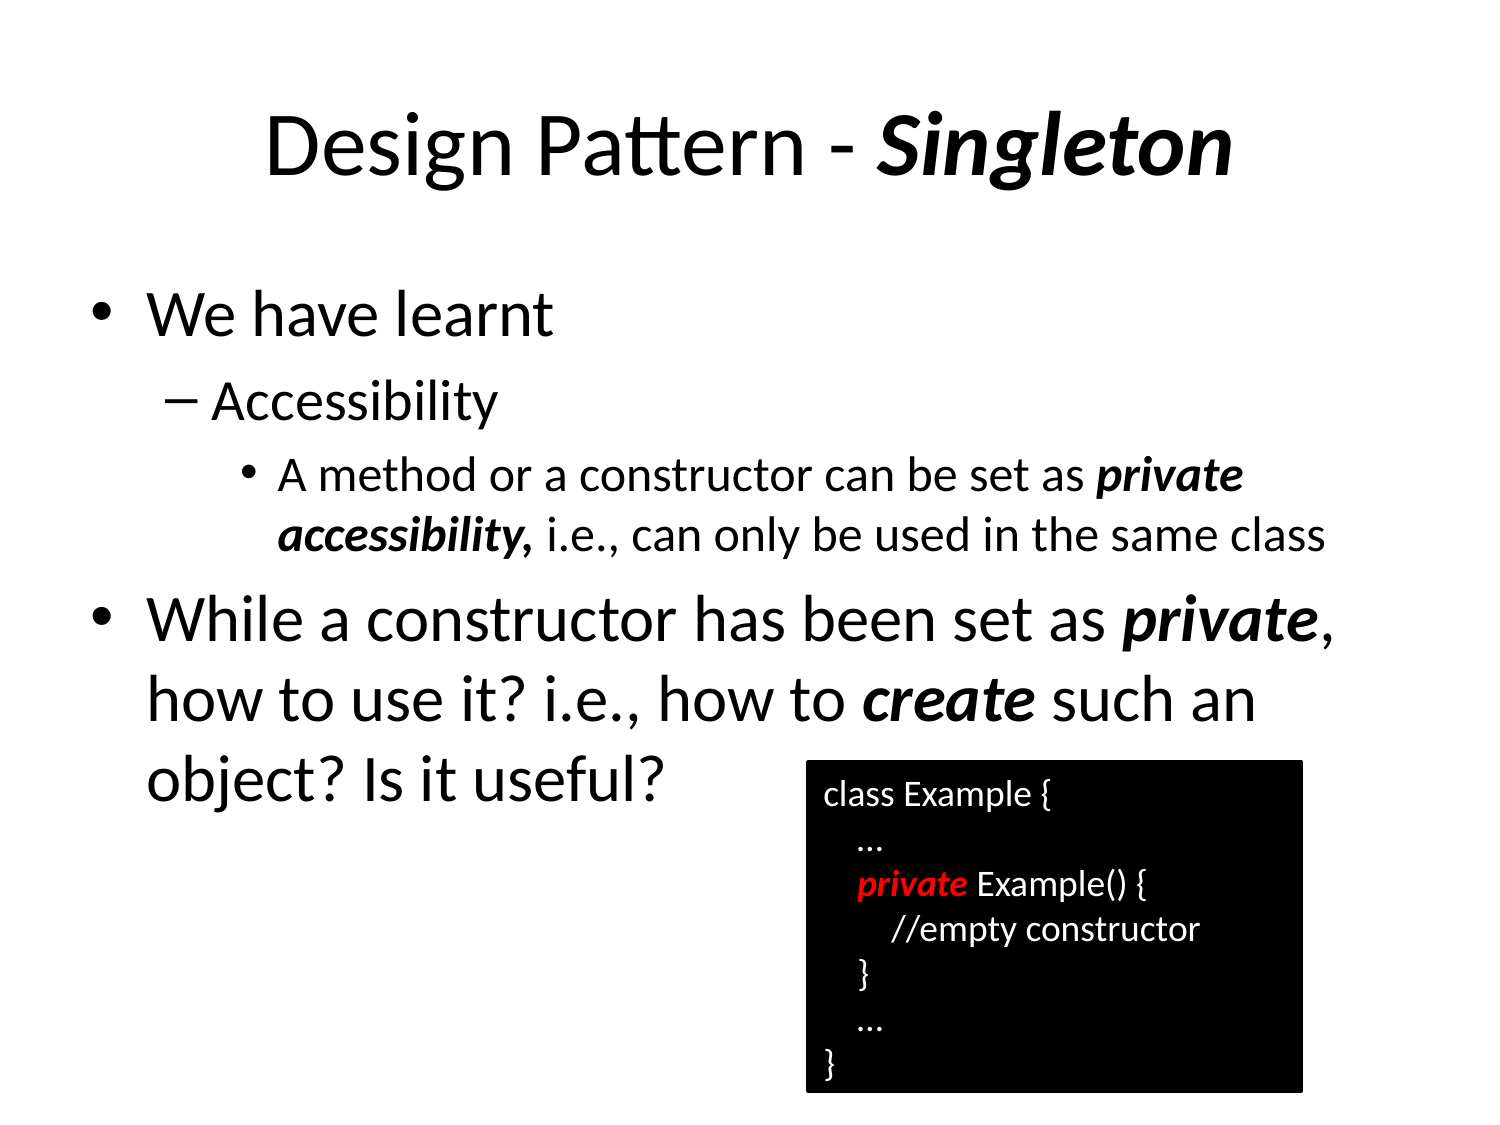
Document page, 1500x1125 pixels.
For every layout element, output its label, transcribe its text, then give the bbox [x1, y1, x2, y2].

list We have learnt Accessibility A method or a constructor can be set as private accessibility, i.e., can only be used in the same class While a constructor has been set as private, how to use it? i.e., how to create such an object? Is it useful? [75, 262, 1425, 1005]
title Design Pattern - Singleton [75, 45, 1425, 233]
text_box class Example { … private Example() { //empty constructor } … } [806, 760, 1303, 1093]
